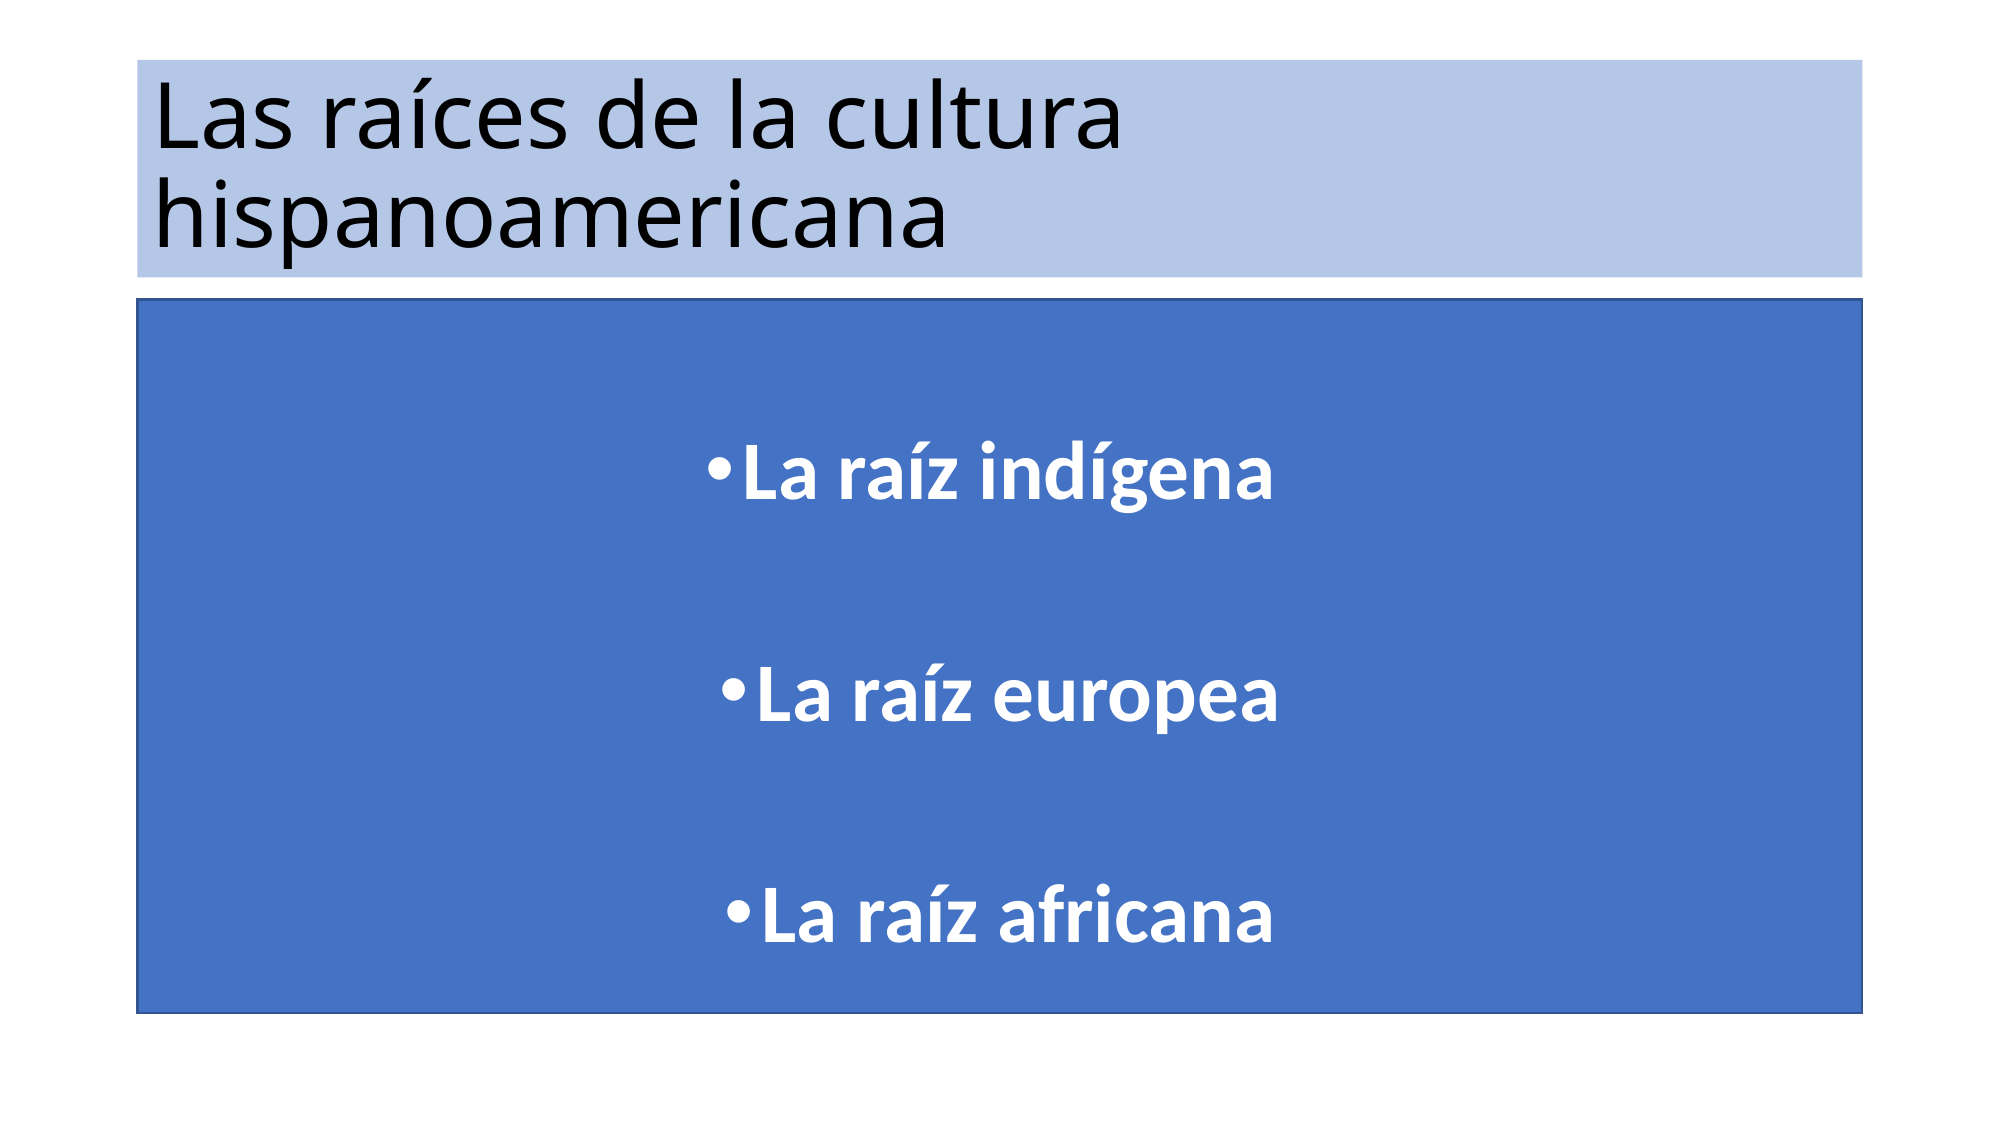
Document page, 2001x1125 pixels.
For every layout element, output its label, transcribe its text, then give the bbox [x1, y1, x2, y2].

list La raíz indígena La raíz europea La raíz africana [136, 298, 1863, 1014]
title Las raíces de la cultura hispanoamericana [137, 59, 1863, 278]
